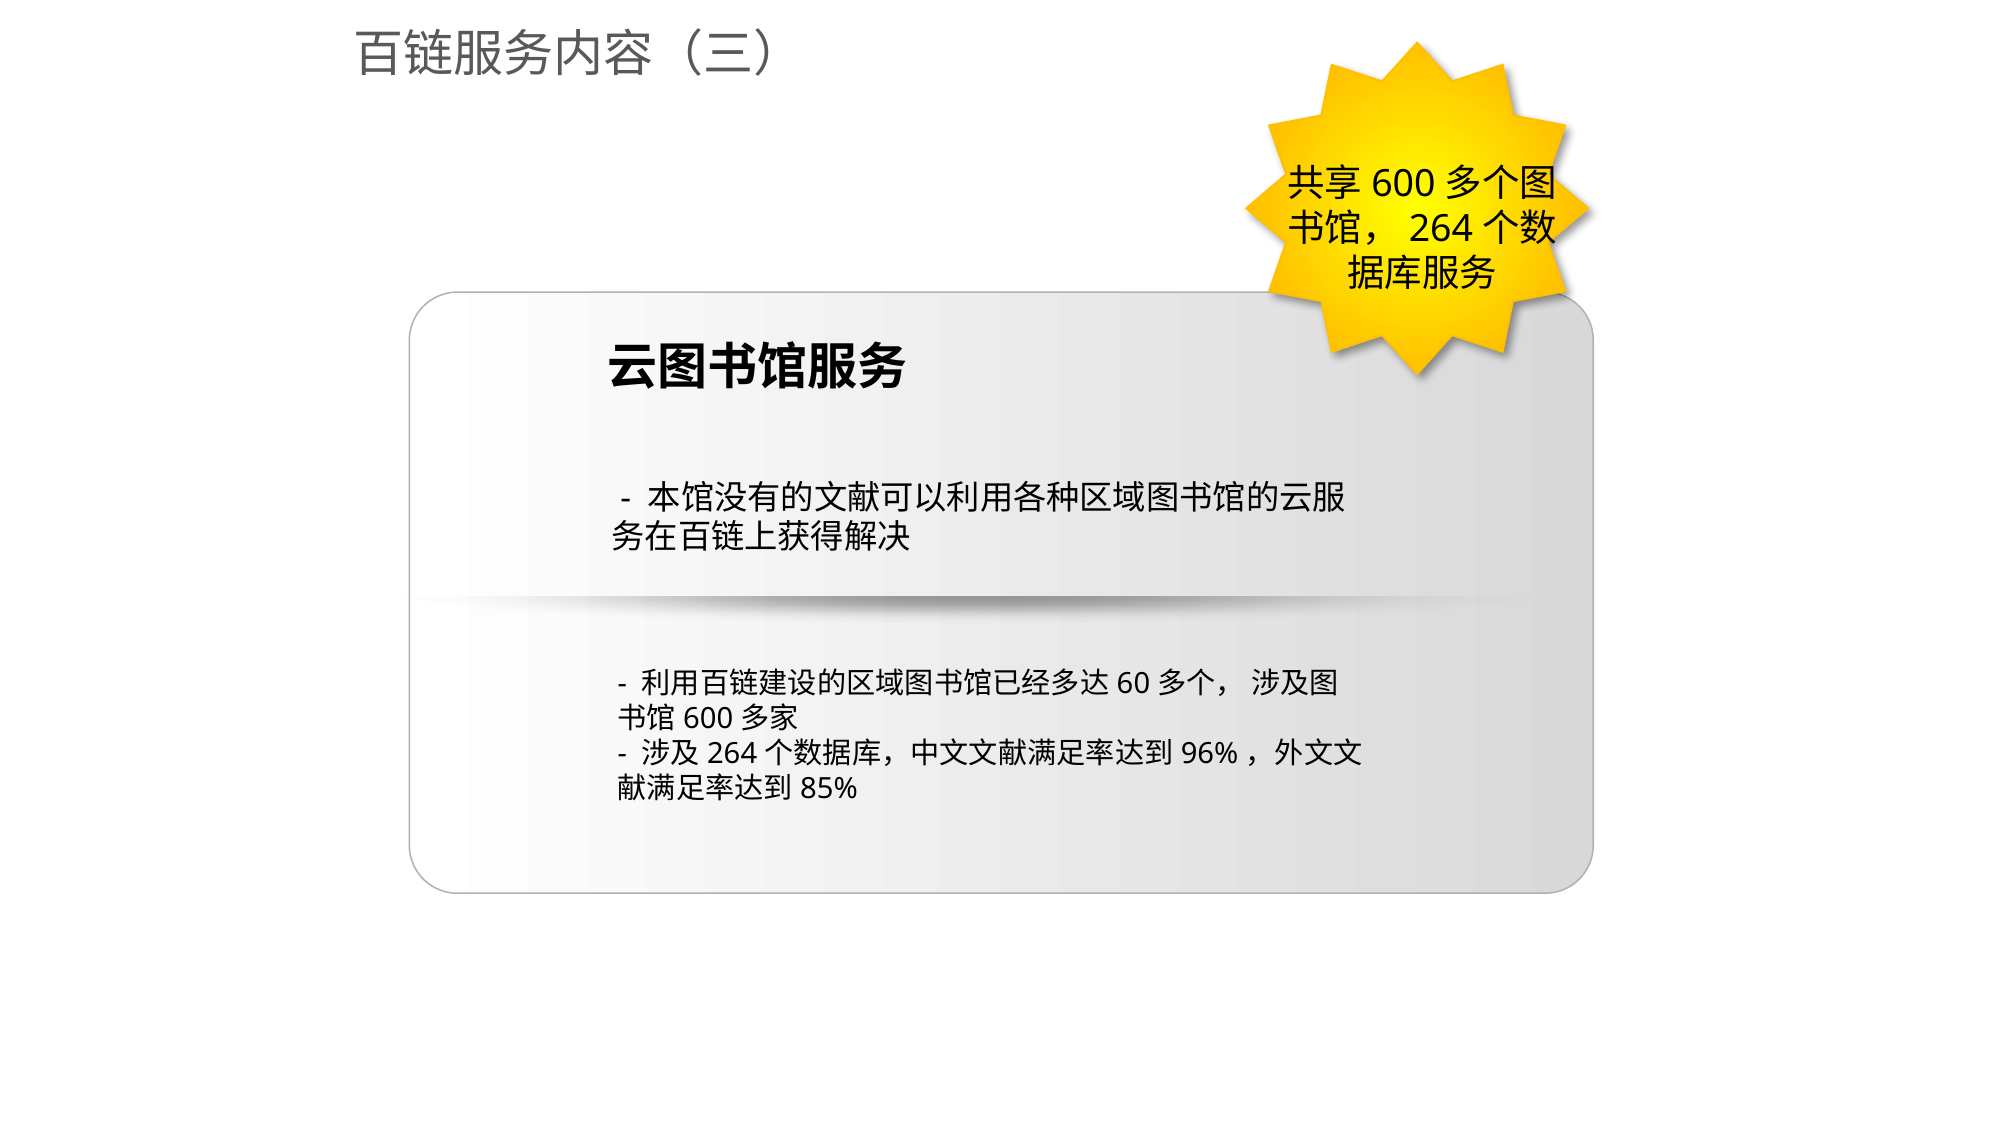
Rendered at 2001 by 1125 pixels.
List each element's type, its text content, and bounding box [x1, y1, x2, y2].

text_box [409, 292, 1594, 894]
text_box - 本馆没有的文献可以利用各种区域图书馆的云服务在百链上获得解决 [596, 468, 1378, 563]
picture [390, 596, 1546, 625]
text_box - 利用百链建设的区域图书馆已经多达60多个， 涉及图书馆600多家 - 涉及264个数据库，中文文献满足率达到96%，外文文献满足率达到85% [602, 656, 1378, 812]
text_box 云图书馆服务 [592, 327, 1239, 448]
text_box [1246, 42, 1588, 374]
text_box 百链服务内容（三） [338, 14, 916, 89]
